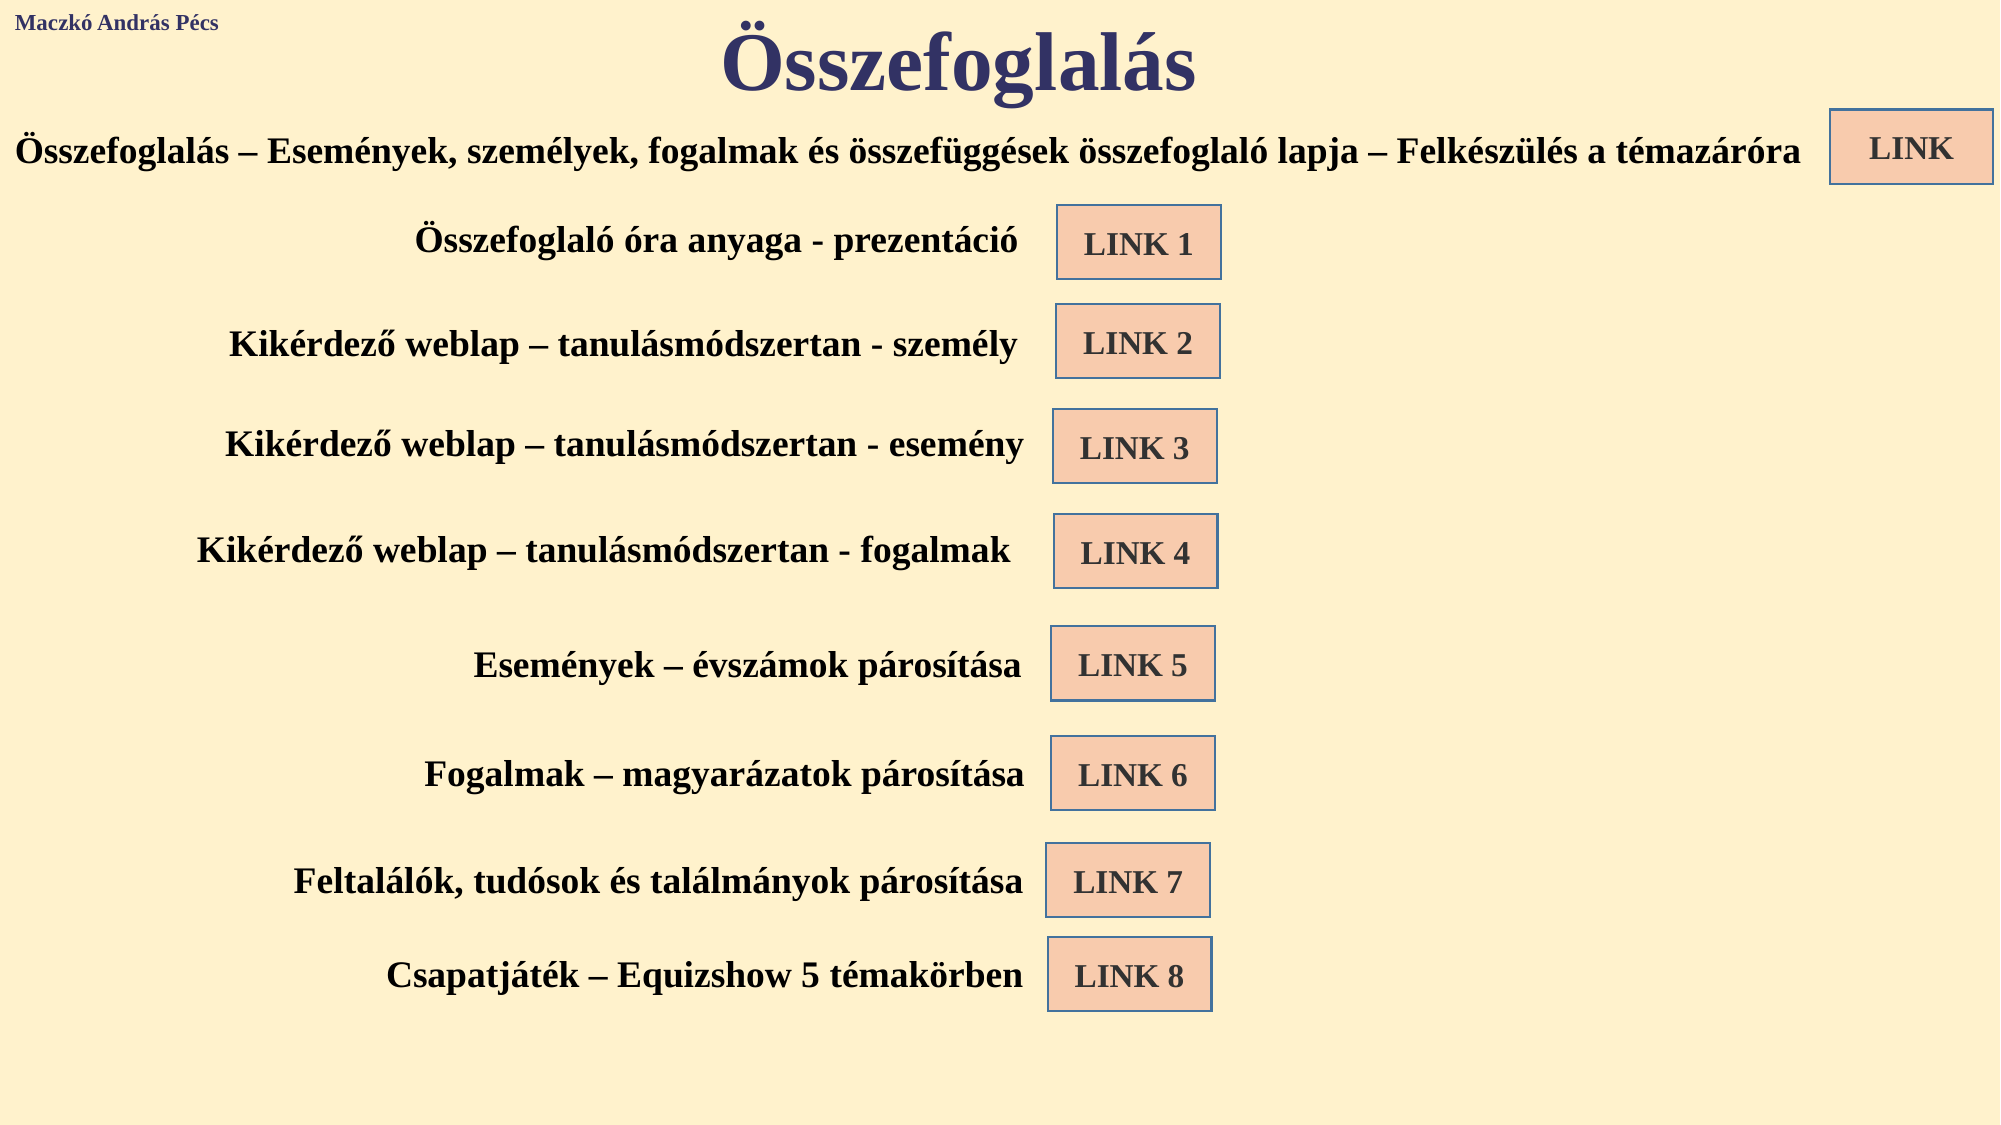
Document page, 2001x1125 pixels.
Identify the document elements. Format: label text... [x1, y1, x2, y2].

text_box LINK [1829, 108, 1994, 185]
text_box Összefoglalás [289, 0, 1629, 115]
text_box LINK 7 [1045, 842, 1211, 918]
text_box LINK 4 [1053, 513, 1219, 589]
text_box Összefoglalás – Események, személyek, fogalmak és összefüggések összefoglaló lapja – Felkészülés a témazáróra [0, 118, 1824, 179]
text_box Kikérdező weblap – tanulásmódszertan - személy [214, 312, 1057, 372]
text_box Csapatjáték – Equizshow 5 témakörben [371, 942, 1048, 1003]
text_box LINK 1 [1056, 204, 1222, 280]
text_box LINK 2 [1055, 303, 1221, 379]
text_box LINK 3 [1052, 408, 1218, 484]
text_box LINK 6 [1050, 735, 1216, 811]
text_box Maczkó András Pécs [0, 0, 238, 43]
text_box Események – évszámok párosítása [458, 633, 1052, 693]
text_box LINK 5 [1050, 625, 1216, 702]
text_box LINK 8 [1047, 936, 1213, 1012]
text_box Kikérdező weblap – tanulásmódszertan - esemény [210, 411, 1053, 471]
text_box Feltalálók, tudósok és találmányok párosítása [279, 849, 1046, 909]
text_box Fogalmak – magyarázatok párosítása [409, 741, 1051, 802]
text_box Kikérdező weblap – tanulásmódszertan - fogalmak [182, 517, 1050, 578]
text_box Összefoglaló óra anyaga - prezentáció [399, 207, 1056, 268]
